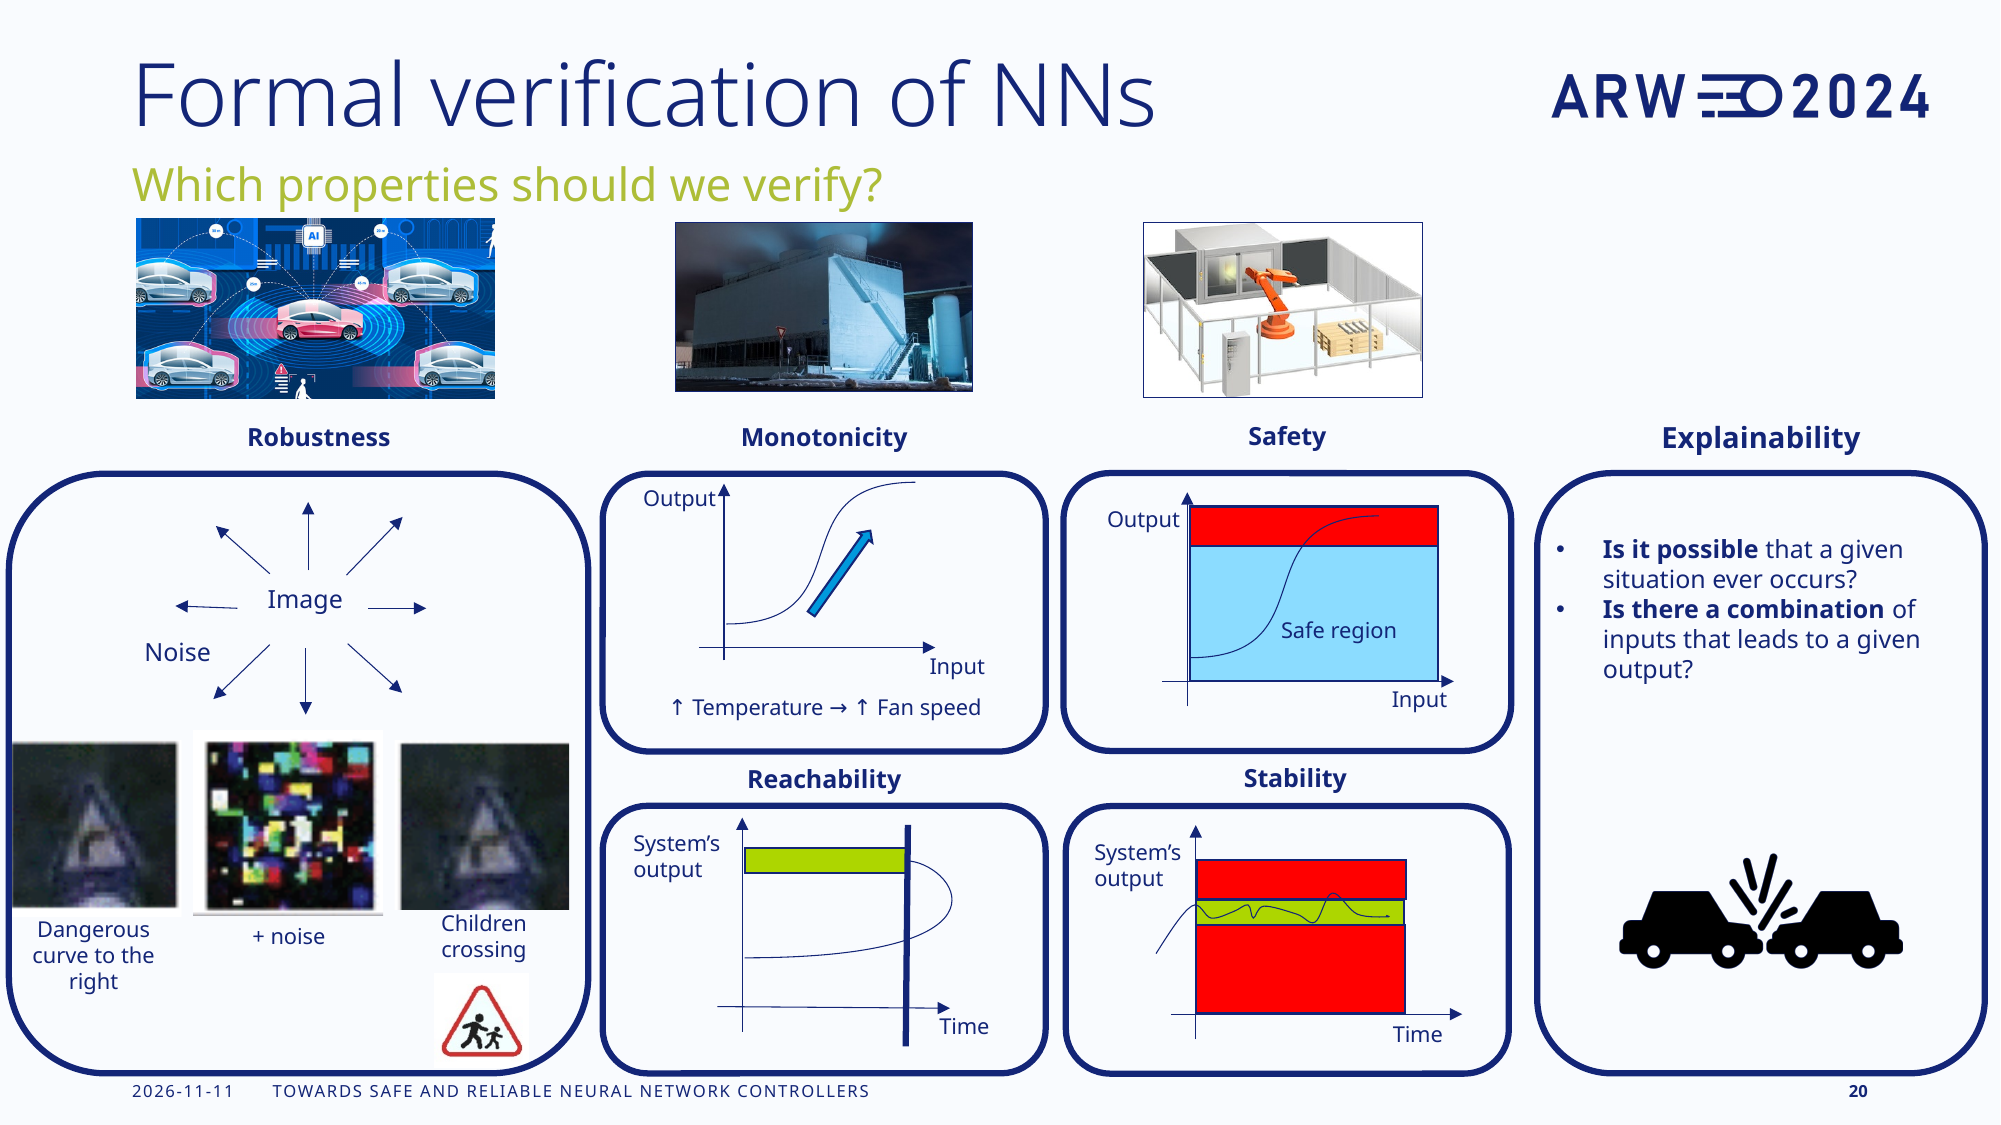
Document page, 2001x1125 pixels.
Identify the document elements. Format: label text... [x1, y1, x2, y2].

picture [394, 740, 570, 910]
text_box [347, 643, 403, 693]
picture [193, 730, 384, 916]
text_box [618, 817, 1030, 1049]
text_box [1079, 825, 1484, 1056]
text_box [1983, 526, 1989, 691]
text_box [601, 804, 1047, 1075]
text_box [1064, 805, 1510, 1075]
list Which properties should we verify? [117, 152, 1459, 236]
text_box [346, 516, 403, 576]
text_box Stability [1178, 755, 1413, 801]
footer Towards safe and reliable Neural Network controllers [257, 1062, 967, 1123]
picture [11, 740, 182, 917]
slide_number 20 [1432, 1062, 1883, 1123]
text_box Robustness [201, 414, 436, 460]
title Formal verification of NNs [117, 43, 1459, 152]
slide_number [117, 1075, 254, 1123]
picture [1539, 57, 1947, 134]
text_box [601, 477, 1047, 753]
text_box Reachability [707, 756, 942, 801]
picture [675, 222, 974, 392]
picture [1143, 222, 1423, 398]
text_box Explainability [1604, 411, 1918, 462]
text_box Safety [1192, 413, 1383, 458]
picture [136, 218, 495, 399]
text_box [628, 477, 1021, 689]
picture [1619, 838, 1903, 989]
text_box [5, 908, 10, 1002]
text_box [215, 525, 270, 574]
text_box [1062, 472, 1513, 752]
text_box Monotonicity [707, 414, 942, 460]
text_box [7, 472, 590, 1075]
text_box [1536, 472, 1986, 1075]
text_box [629, 472, 1020, 477]
picture [434, 973, 529, 1068]
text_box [175, 605, 238, 609]
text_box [213, 644, 270, 700]
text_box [1092, 492, 1483, 721]
